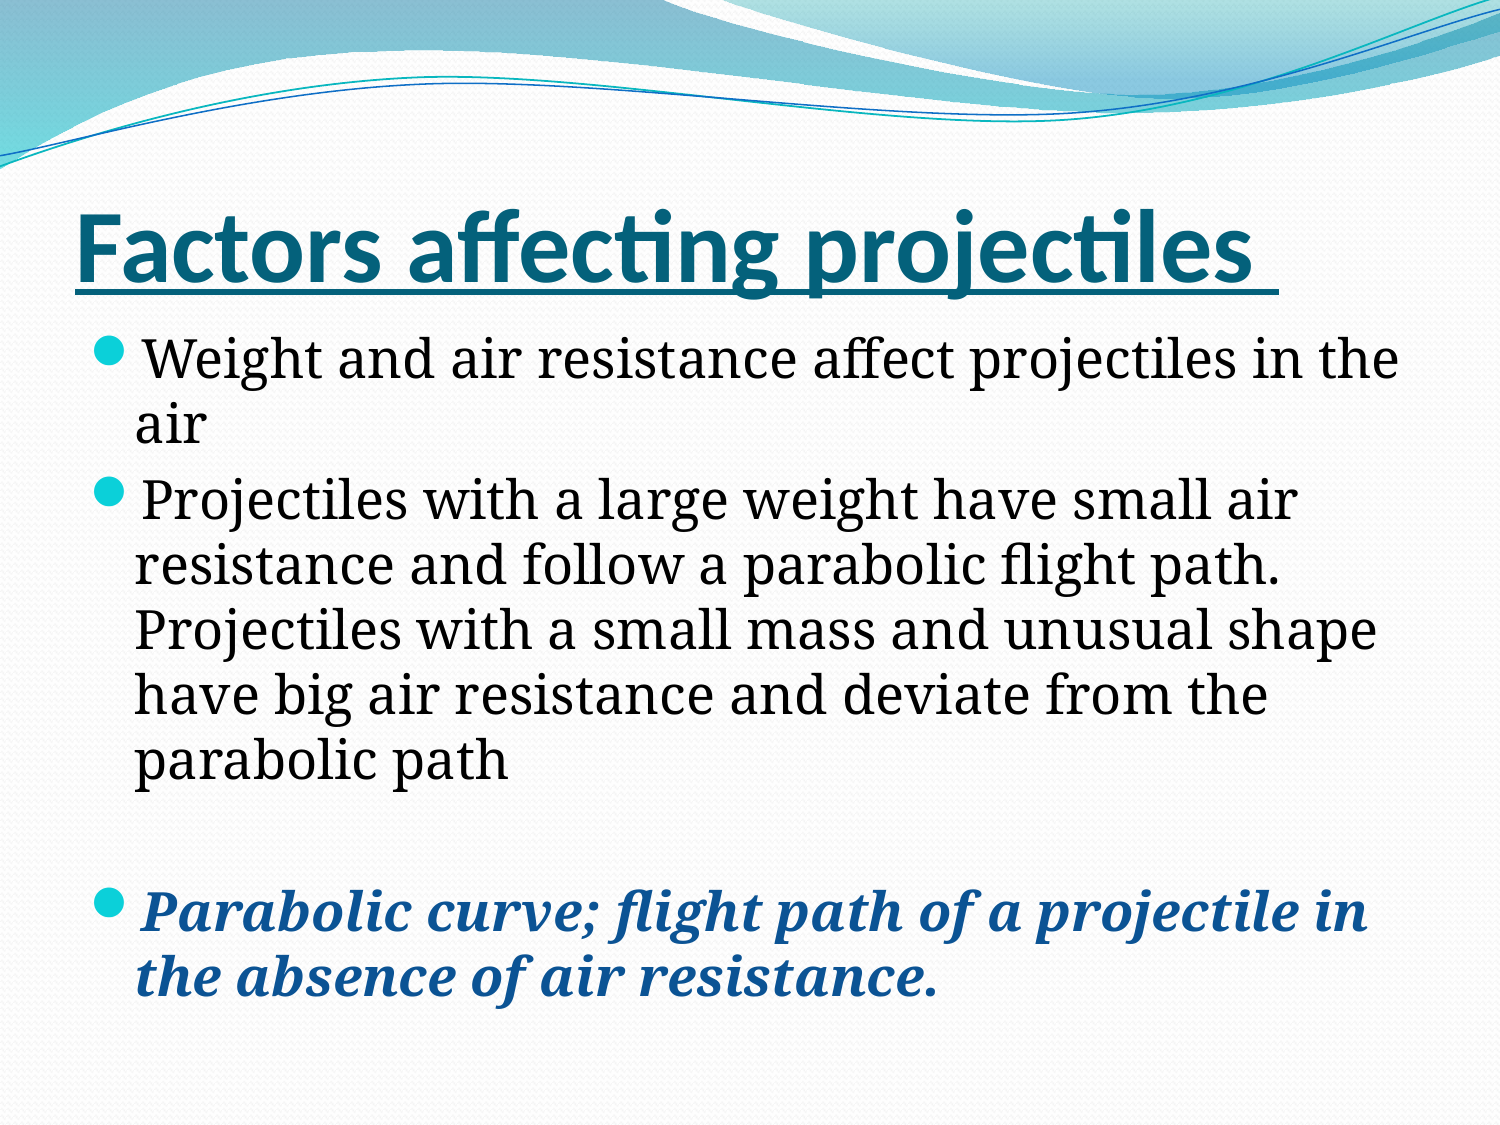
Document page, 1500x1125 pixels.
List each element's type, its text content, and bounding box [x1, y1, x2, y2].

title Factors affecting projectiles [75, 115, 1425, 303]
list Weight and air resistance affect projectiles in the air Projectiles with a large weight have small air resistance and follow a parabolic flight path. Projectiles with a small mass and unusual shape have big air resistance and deviate from the parabolic path Parabolic curve; flight path of a projectile in the absence of air resistance. [75, 317, 1425, 1038]
